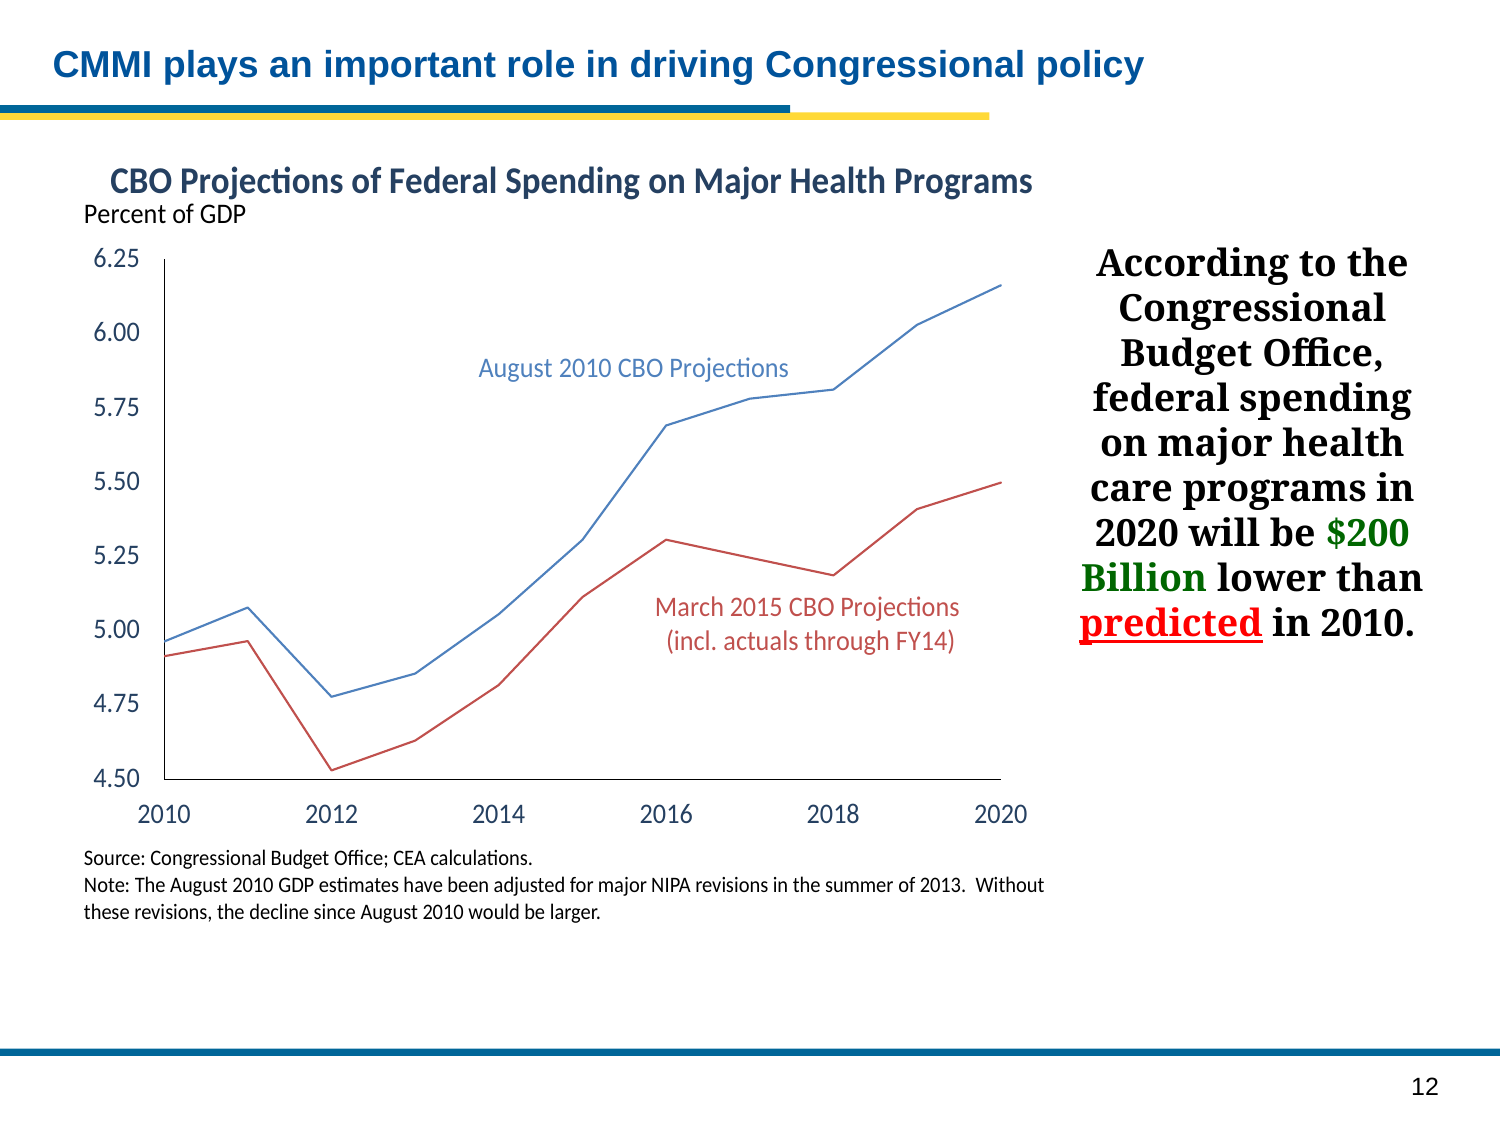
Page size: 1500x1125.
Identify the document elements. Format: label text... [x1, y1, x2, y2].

title CMMI plays an important role in driving Congressional policy [37, 19, 1463, 106]
text_box According to the Congressional Budget Office, federal spending on major health care programs in 2020 will be $200 Billion lower than predicted in 2010. [1074, 231, 1442, 652]
text_box [80, 941, 1064, 1056]
picture [73, 151, 1071, 933]
